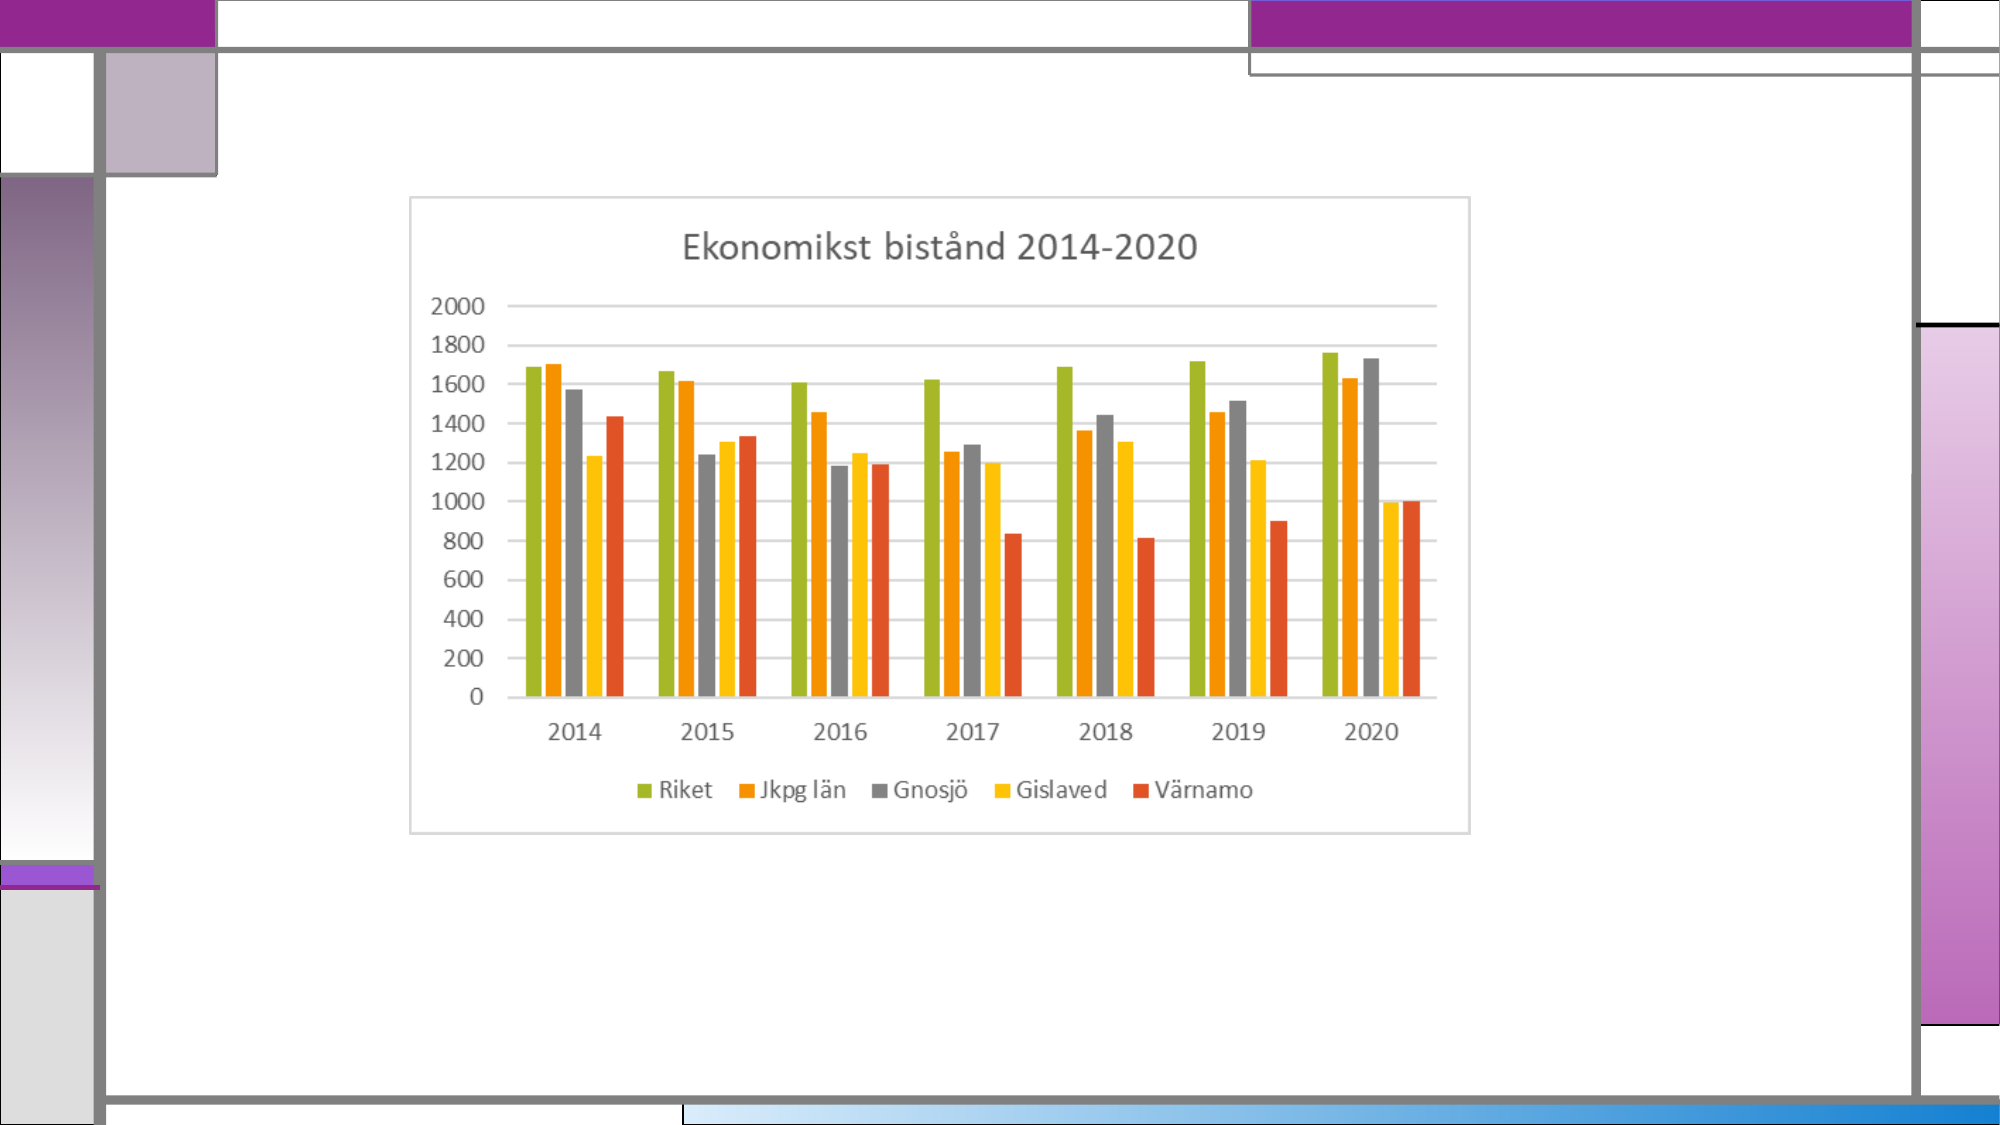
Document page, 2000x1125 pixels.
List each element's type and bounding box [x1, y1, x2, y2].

picture [409, 196, 1471, 835]
